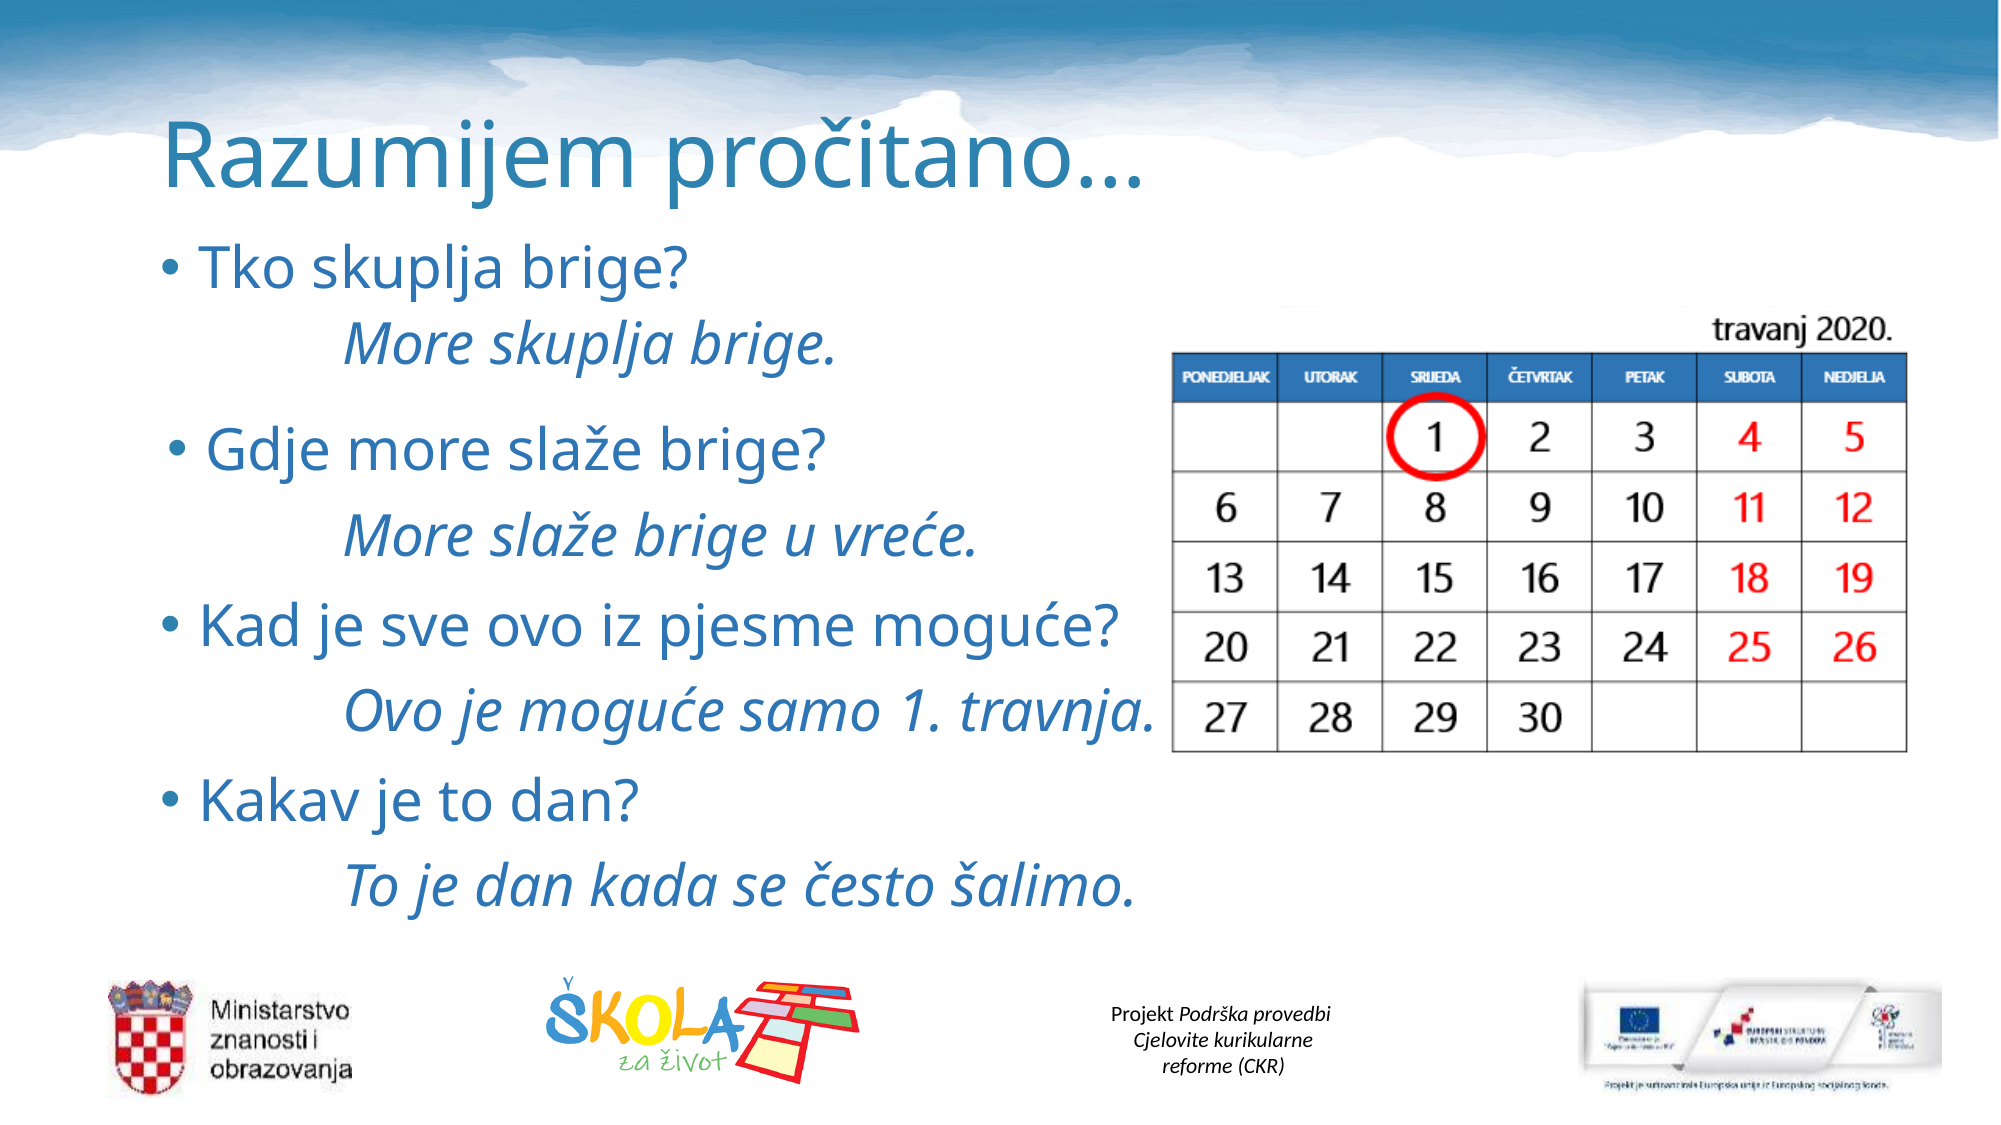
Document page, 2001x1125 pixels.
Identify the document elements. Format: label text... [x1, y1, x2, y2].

text_box Kakav je to dan? [145, 763, 1259, 855]
picture [1161, 306, 1917, 759]
list Tko skuplja brige? [145, 231, 1423, 323]
text_box More slaže brige u vreće. [327, 498, 1156, 588]
text_box Gdje more slaže brige? [152, 412, 1009, 504]
title Razumijem pročitano… [145, 48, 1871, 267]
text_box More skuplja brige. [327, 306, 1160, 399]
text_box Kad je sve ovo iz pjesme moguće? [145, 588, 1156, 680]
picture [0, 0, 2001, 232]
text_box Ovo je moguće samo 1. travnja. [327, 673, 1157, 763]
picture [536, 970, 864, 1089]
picture [108, 980, 352, 1099]
text_box To je dan kada se često šalimo. [327, 848, 1455, 940]
picture [1578, 977, 1942, 1096]
